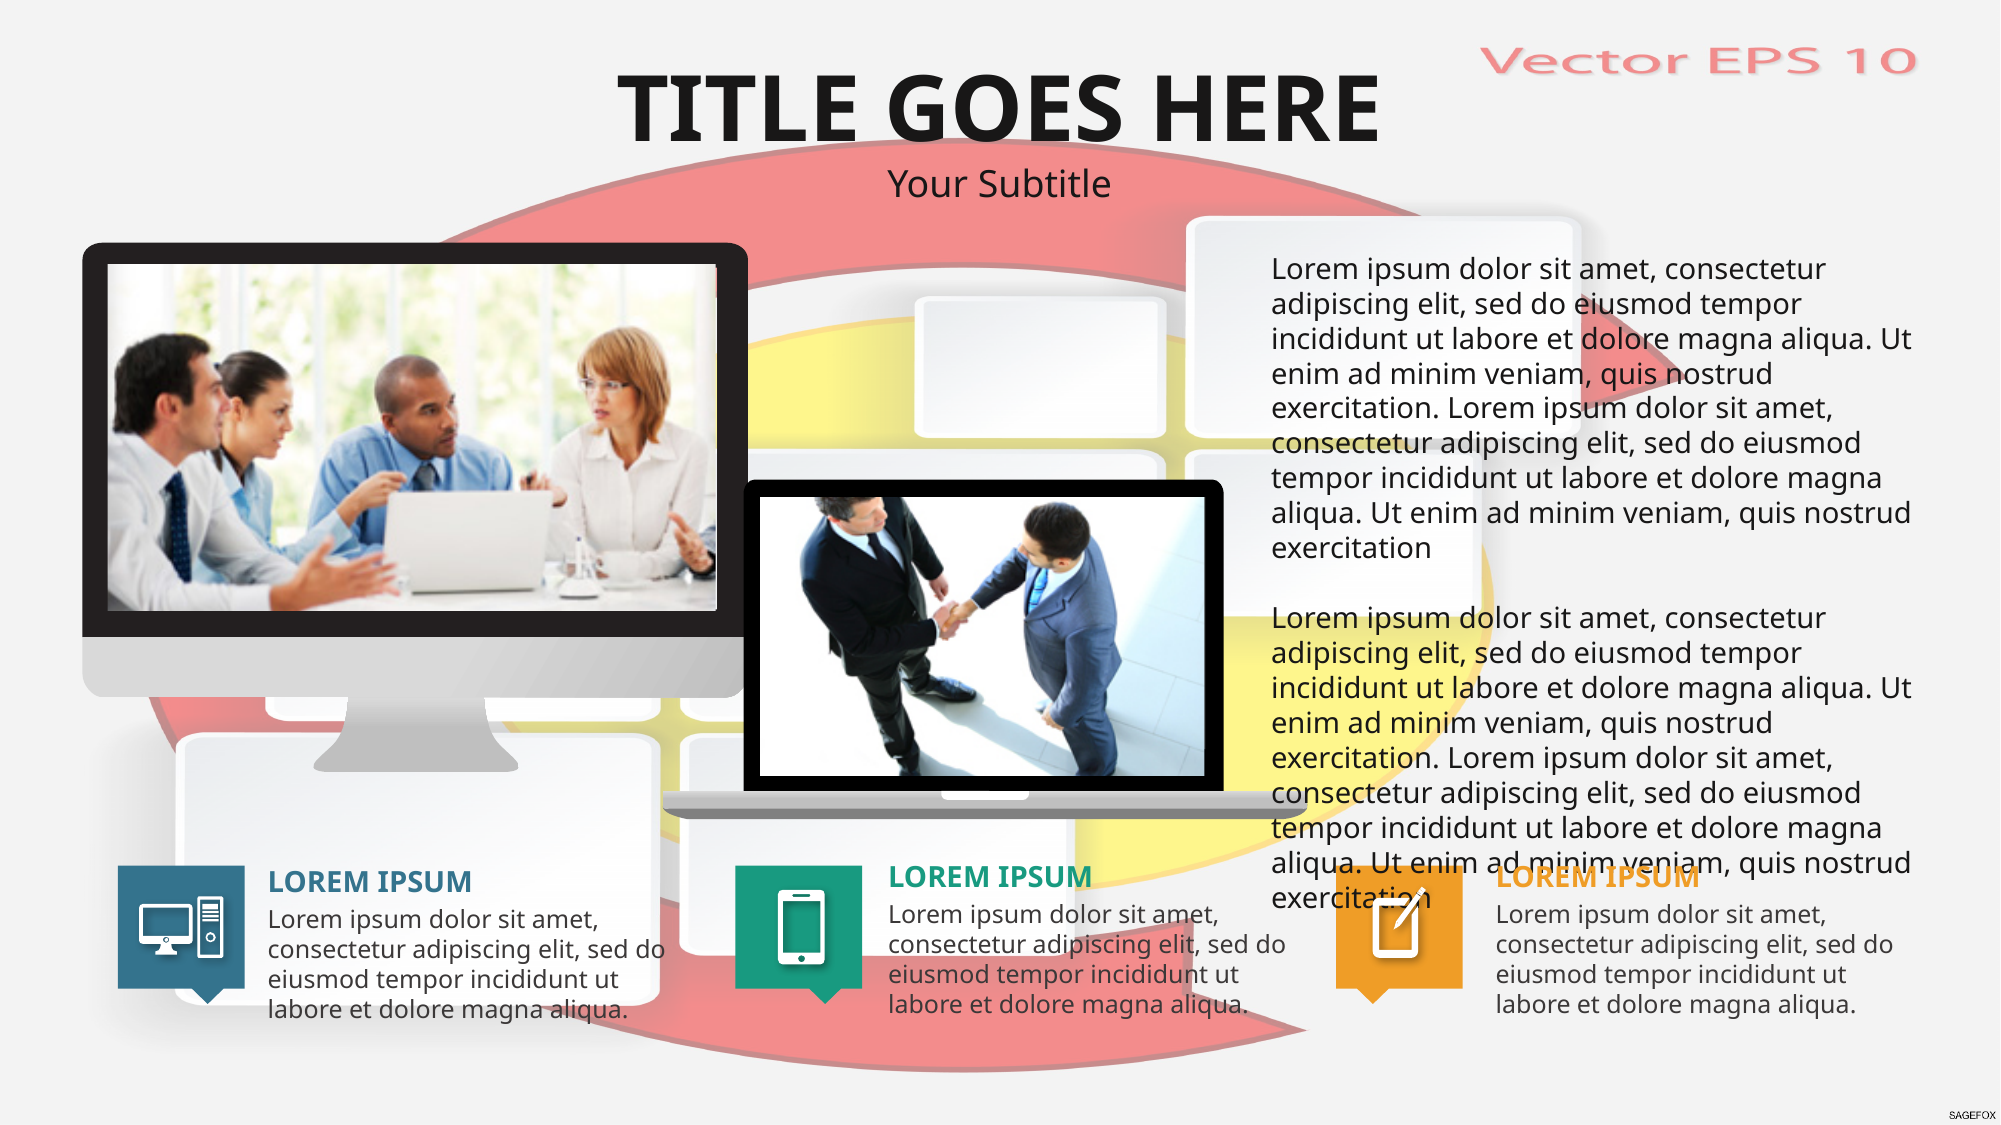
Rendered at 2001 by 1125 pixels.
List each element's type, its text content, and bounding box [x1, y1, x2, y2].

text_box [139, 903, 193, 955]
text_box [1372, 897, 1419, 958]
text_box Lorem ipsum dolor sit amet, consectetur adipiscing elit, sed do eiusmod tempor incididunt ut labore et dolore magna aliqua. Ut enim ad minim veniam, quis nostrud exercitation. Lorem ipsum dolor sit amet, consectetur adipiscing elit, sed do eiusmod tempor incididunt ut labore et dolore magna aliqua. Ut enim ad minim veniam, quis nostrud exercitation Lorem ipsum dolor sit amet, consectetur adipiscing elit, sed do eiusmod tempor incididunt ut labore et dolore magna aliqua. Ut enim ad minim veniam, quis nostrud exercitation. Lorem ipsum dolor sit amet, consectetur adipiscing elit, sed do eiusmod tempor incididunt ut labore et dolore magna aliqua. Ut enim ad minim veniam, quis nostrud exercitation [1256, 242, 1931, 1002]
text_box [116, 864, 246, 1006]
text_box [1393, 886, 1426, 930]
text_box LOREM IPSUM Lorem ipsum dolor sit amet, consectetur adipiscing elit, sed do eiusmod tempor incididunt ut labore et dolore magna aliqua. [252, 856, 703, 1031]
text_box [777, 889, 825, 965]
text_box [734, 864, 864, 1006]
text_box LOREM IPSUM Lorem ipsum dolor sit amet, consectetur adipiscing elit, sed do eiusmod tempor incididunt ut labore et dolore magna aliqua. [1480, 851, 1931, 1026]
picture [760, 497, 1205, 776]
text_box LOREM IPSUM Lorem ipsum dolor sit amet, consectetur adipiscing elit, sed do eiusmod tempor incididunt ut labore et dolore magna aliqua. [873, 851, 1324, 1026]
picture [107, 264, 716, 611]
text_box [197, 896, 224, 958]
picture [1925, 0, 2001, 1125]
text_box TITLE GOES HERE Your Subtitle [548, 42, 1452, 212]
